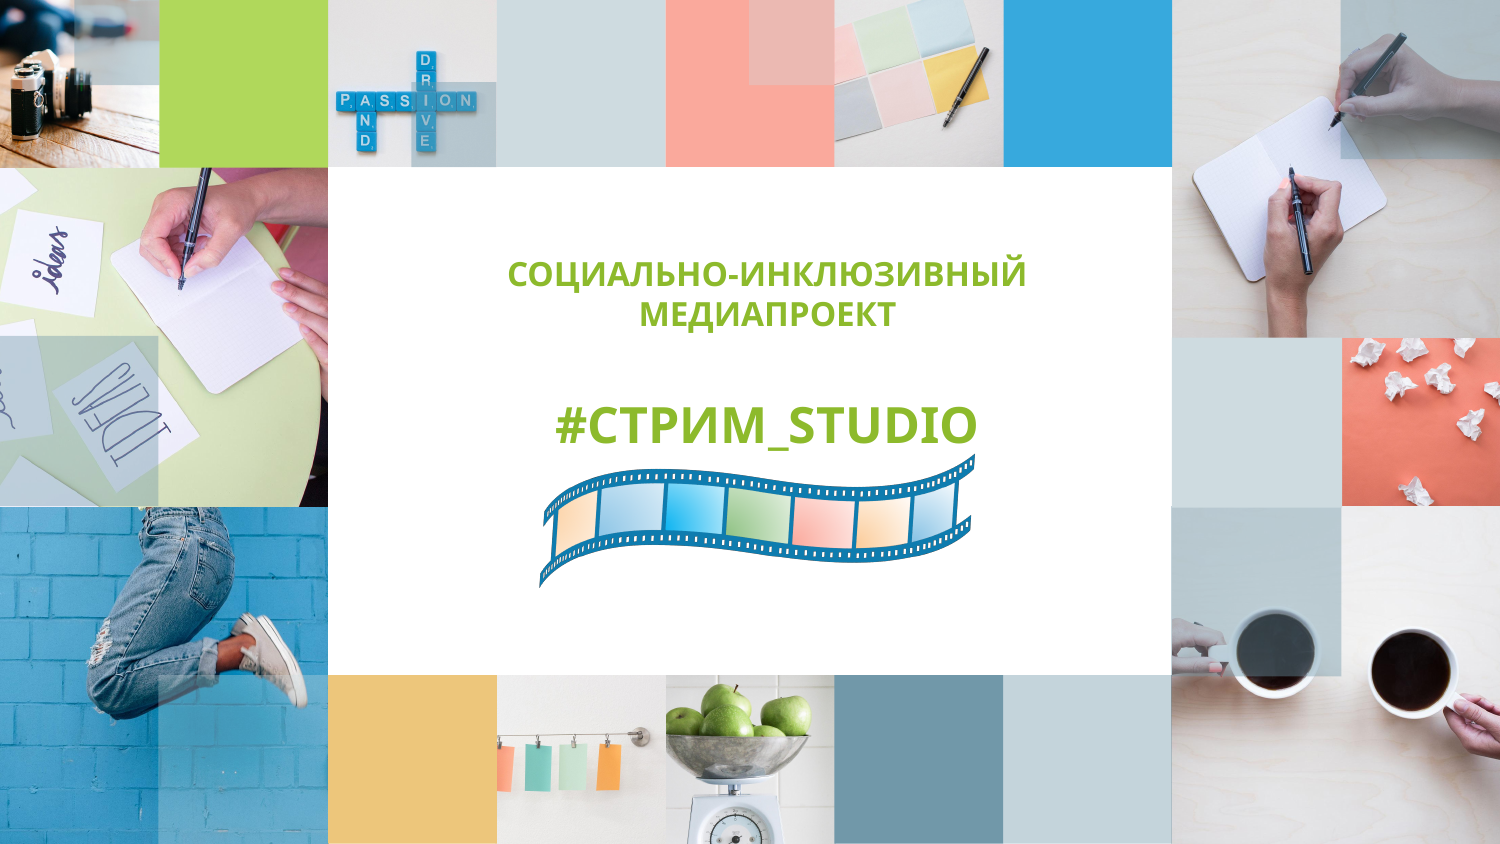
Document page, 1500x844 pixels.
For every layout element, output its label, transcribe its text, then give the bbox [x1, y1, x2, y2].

picture [362, 96, 369, 104]
picture [381, 97, 388, 104]
picture [497, 282, 1015, 844]
picture [0, 0, 328, 844]
picture [401, 101, 409, 106]
picture [1172, 0, 1500, 844]
picture [329, 0, 496, 167]
picture [362, 135, 367, 145]
picture [114, 698, 123, 709]
picture [422, 55, 427, 64]
picture [150, 714, 155, 736]
text_box Социально-инклюзивный медиапроект #Стрим_studio [257, 246, 1278, 461]
picture [835, 0, 1003, 167]
picture [422, 75, 430, 82]
picture [361, 115, 369, 125]
